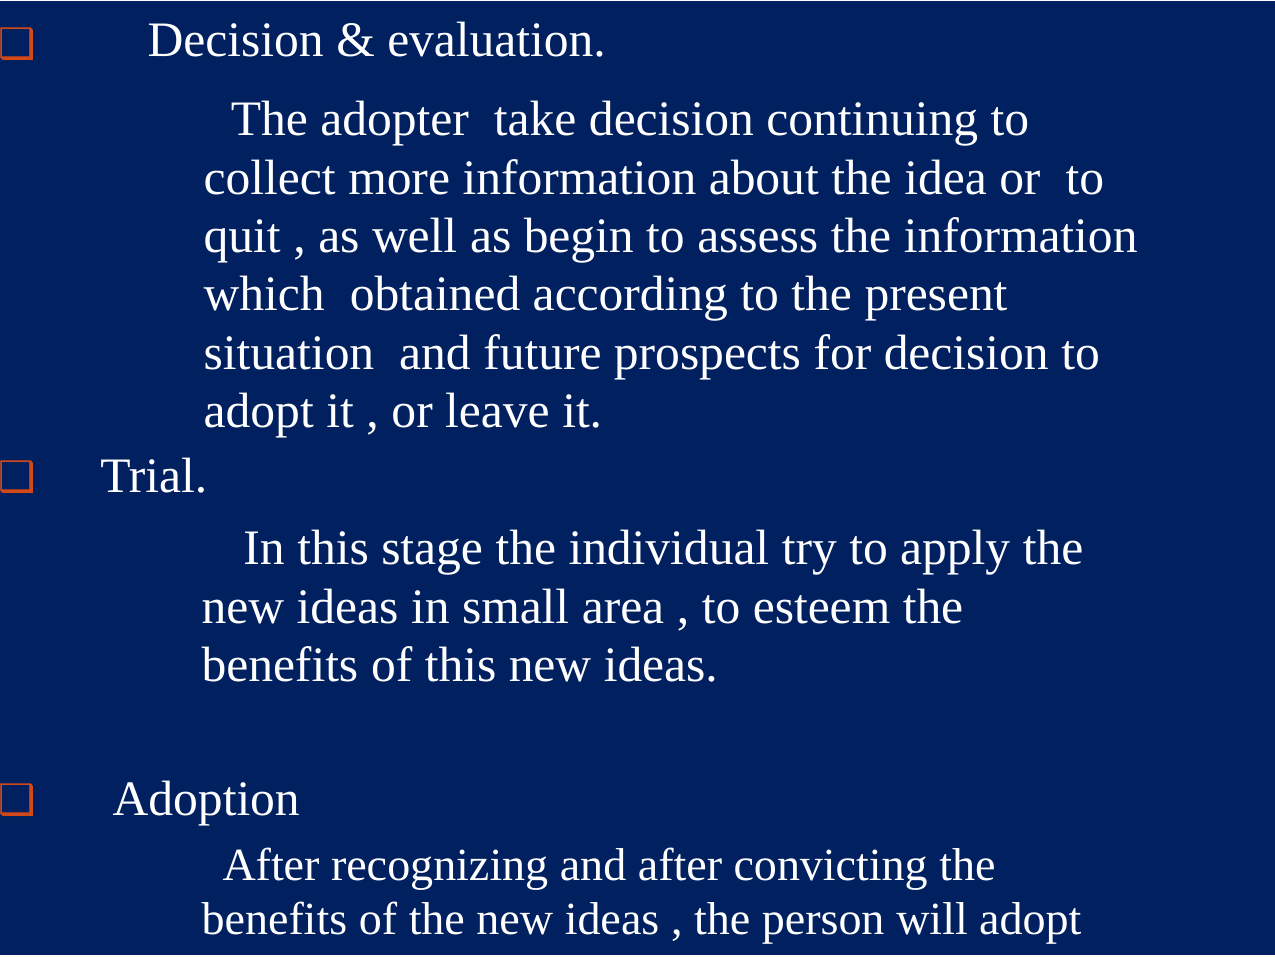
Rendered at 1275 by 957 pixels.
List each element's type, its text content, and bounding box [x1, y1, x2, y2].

text_box [0, 0, 1275, 957]
text_box In this stage the individual try to apply the new ideas in small area , to esteem the benefits of this new ideas. [201, 514, 1084, 699]
text_box The adopter take decision continuing to collect more information about the idea or to quit , as well as begin to assess the information which obtained according to the present situation and future prospects for decision to adopt it , or leave it. [203, 85, 1138, 445]
text_box After recognizing and after convicting the benefits of the new ideas , the person will adopt [201, 833, 1082, 952]
text_box Adoption [112, 764, 300, 833]
text_box Decision & evaluation. [147, 6, 607, 74]
text_box Trial. [100, 441, 208, 510]
text_box ❑ [0, 10, 36, 74]
text_box ❑ [0, 443, 36, 508]
text_box ❑ [0, 766, 36, 831]
